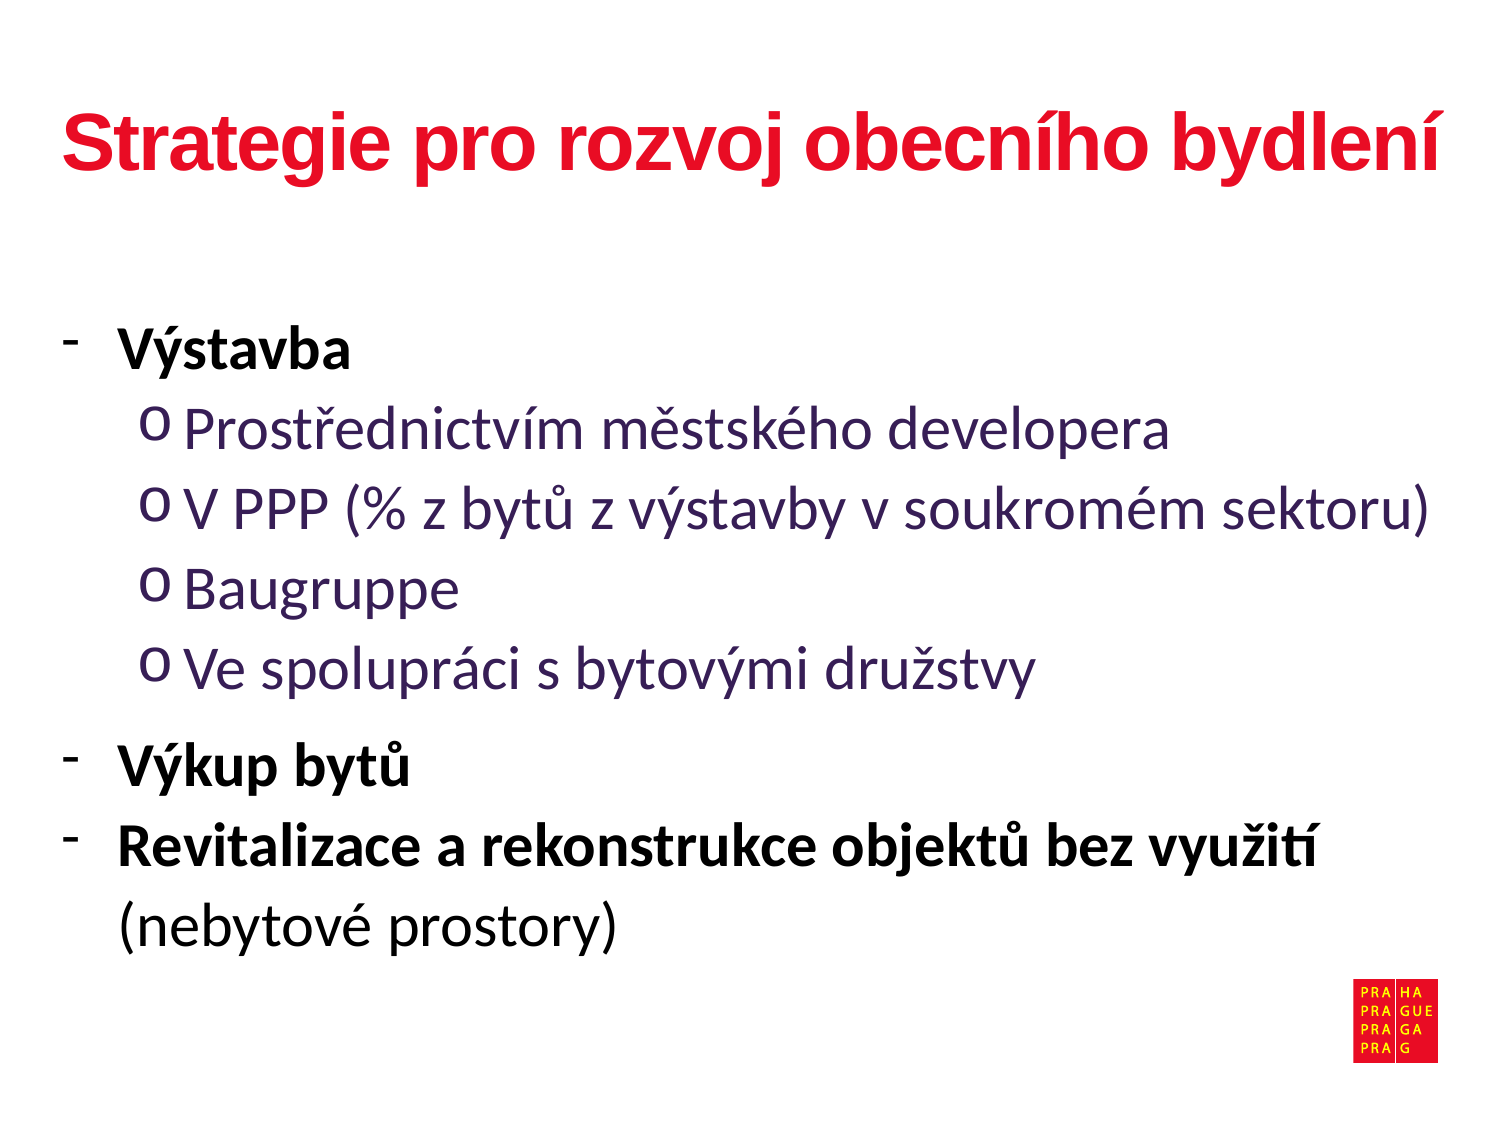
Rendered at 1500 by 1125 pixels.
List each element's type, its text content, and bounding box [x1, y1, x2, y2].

title Strategie pro rozvoj obecního bydlení [61, 71, 1451, 277]
list Výstavba Prostřednictvím městského developera V PPP (% z bytů z výstavby v soukromém sektoru) Baugruppe Ve spolupráci s bytovými družstvy Výkup bytů Revitalizace a rekonstrukce objektů bez využití (nebytové prostory) [61, 301, 1436, 976]
